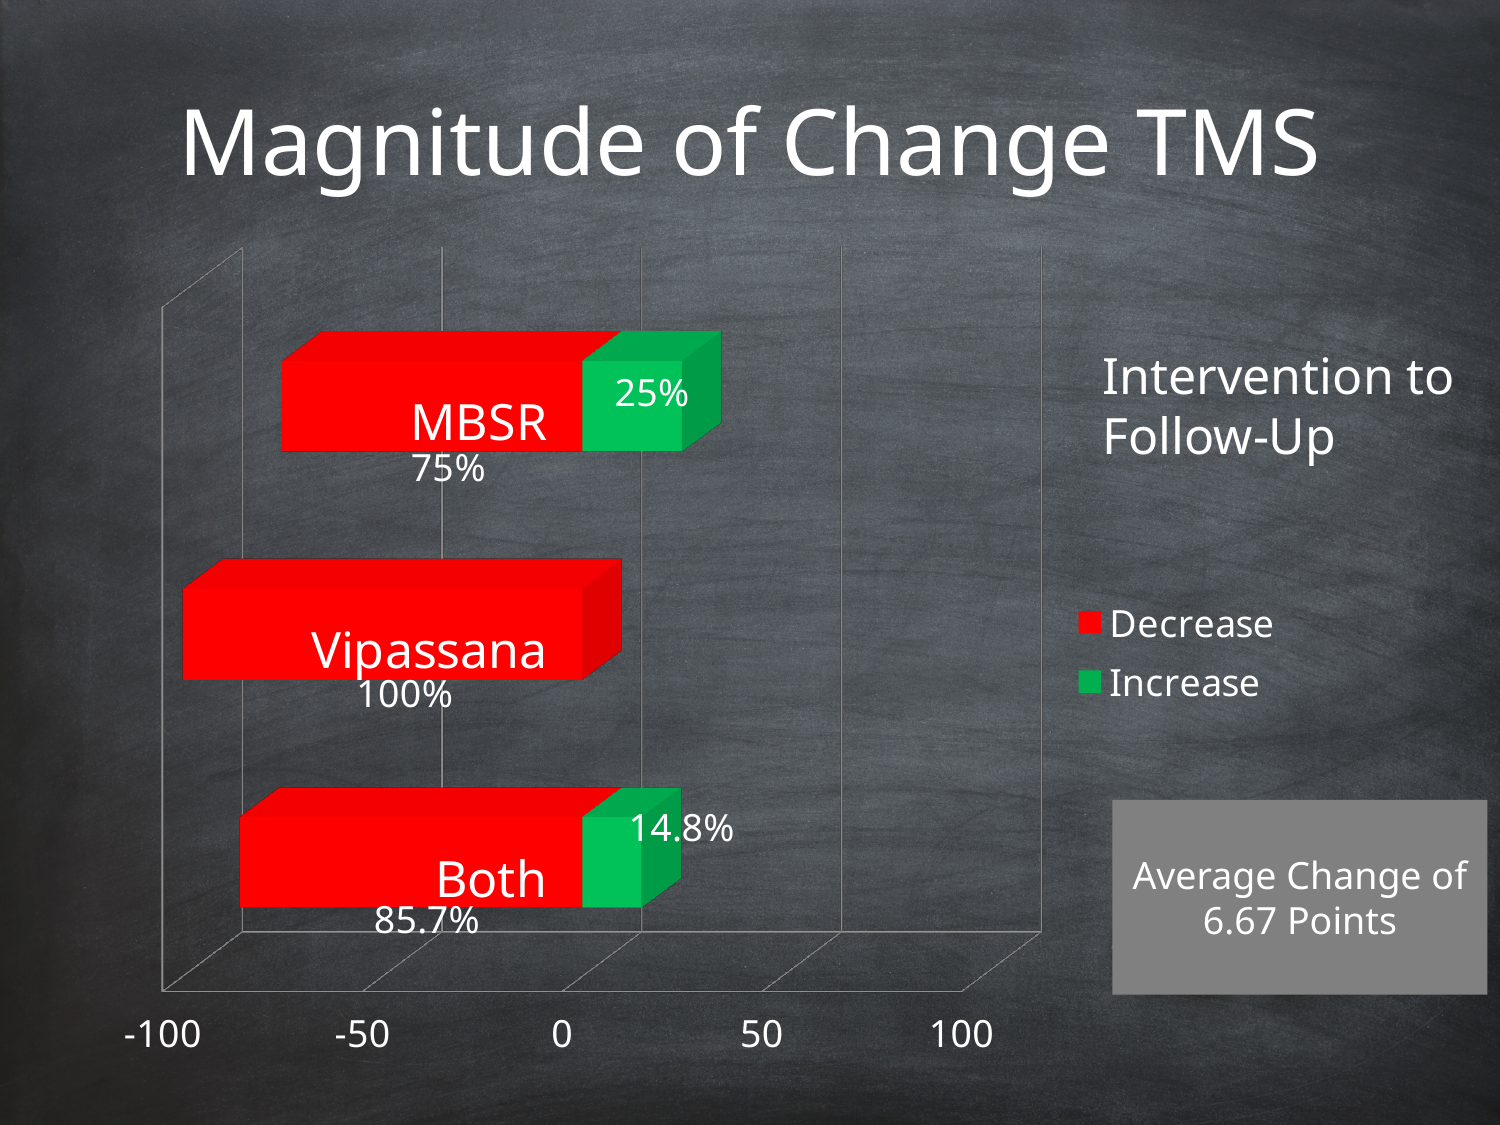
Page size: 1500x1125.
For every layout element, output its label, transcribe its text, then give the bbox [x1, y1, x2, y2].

text_box Intervention to Follow-Up [1304, 337, 1475, 473]
title Magnitude of Change TMS [75, 45, 1425, 233]
picture [0, 0, 1500, 1125]
text_box Average Change of 6.67 Points [1304, 799, 1488, 995]
chart [99, 228, 1301, 1076]
